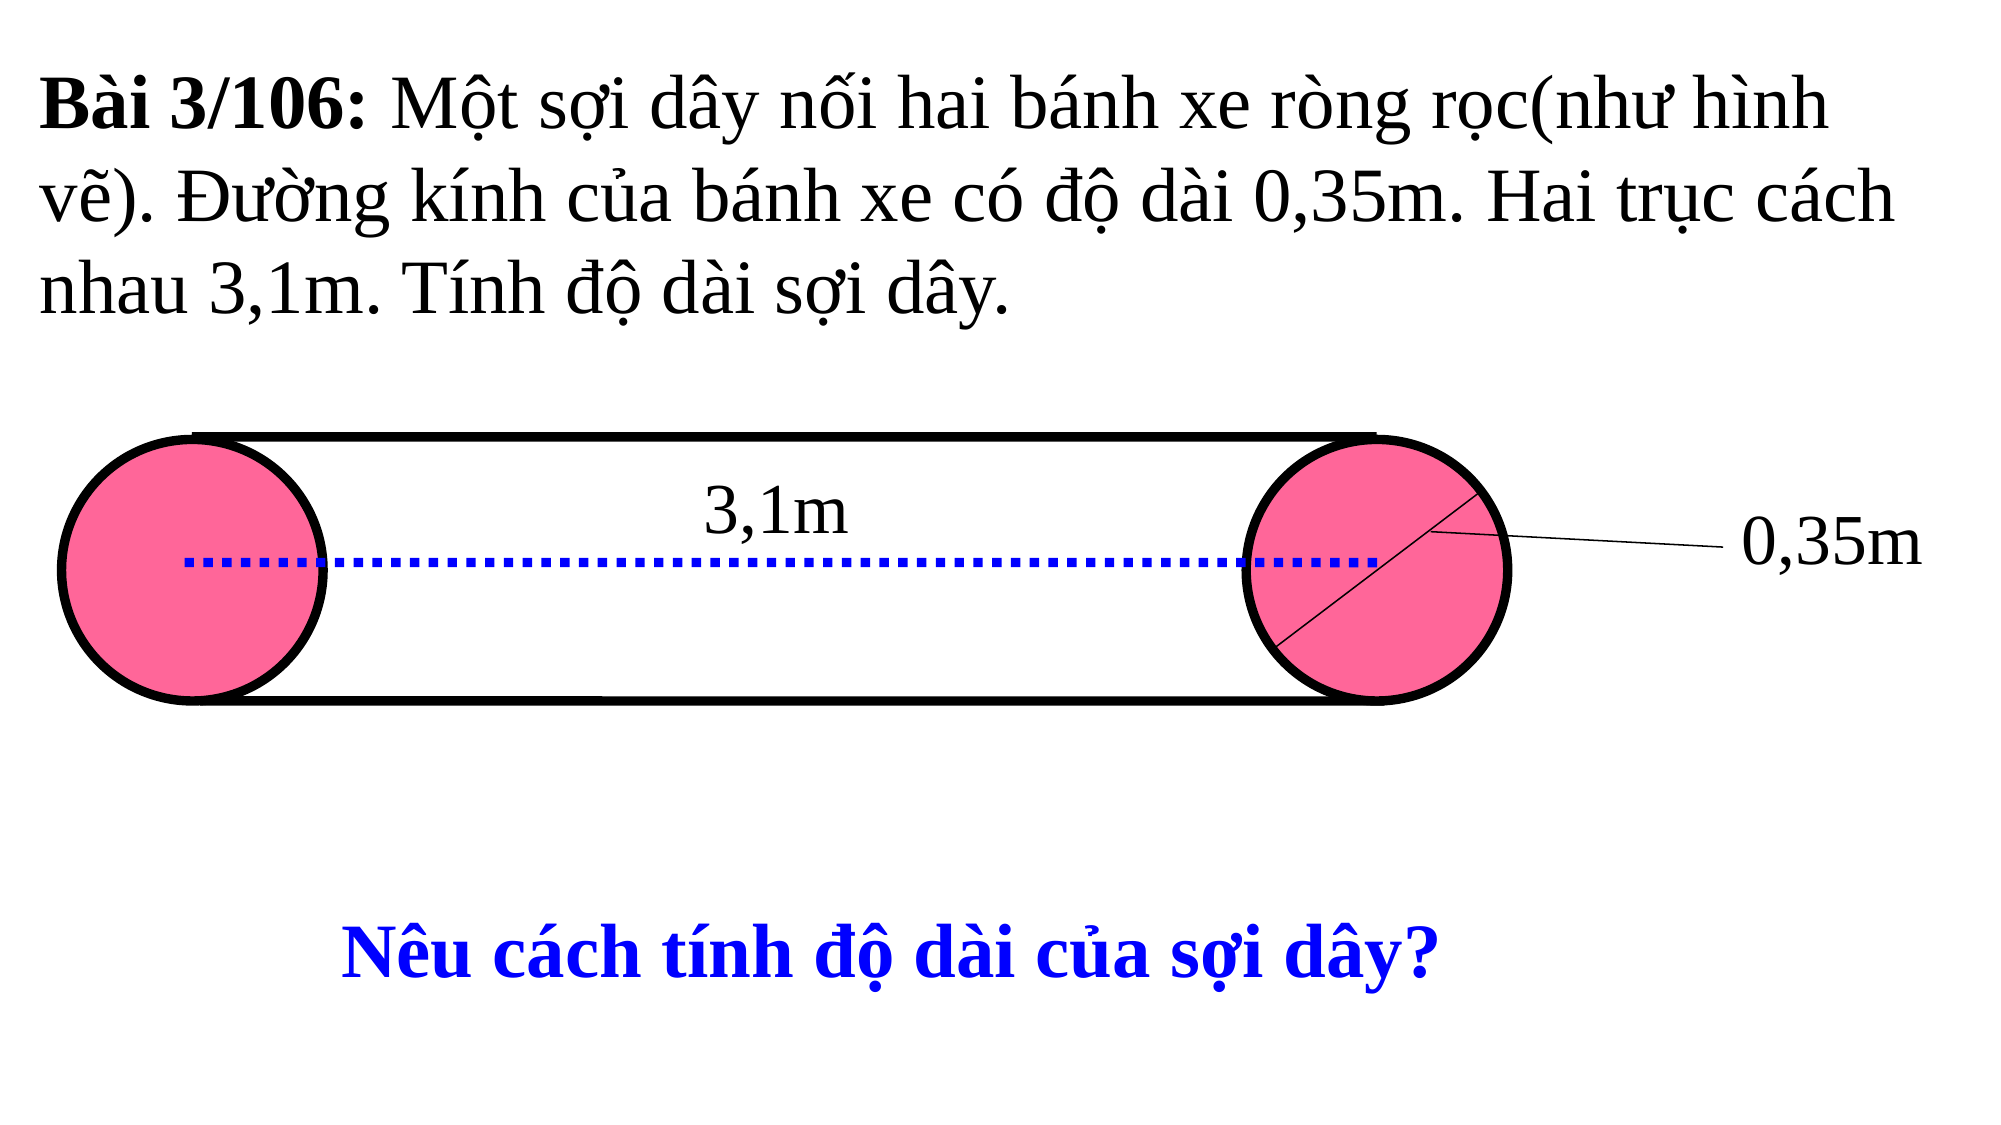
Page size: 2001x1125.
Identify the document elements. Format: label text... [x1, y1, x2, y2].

text_box 0,35m [1676, 485, 1939, 587]
text_box 3,1m [553, 454, 1000, 556]
text_box [61, 439, 324, 701]
text_box [1246, 439, 1508, 701]
text_box Nêu cách tính độ dài của sợi dây? [107, 893, 1677, 1001]
text_box Bài 3/106: Một sợi dây nối hai bánh xe ròng rọc(như hình vẽ). Đường kính của bánh xe có độ dài 0,35m. Hai trục cách nhau 3,1m. Tính độ dài sợi dây. [24, 44, 1939, 337]
